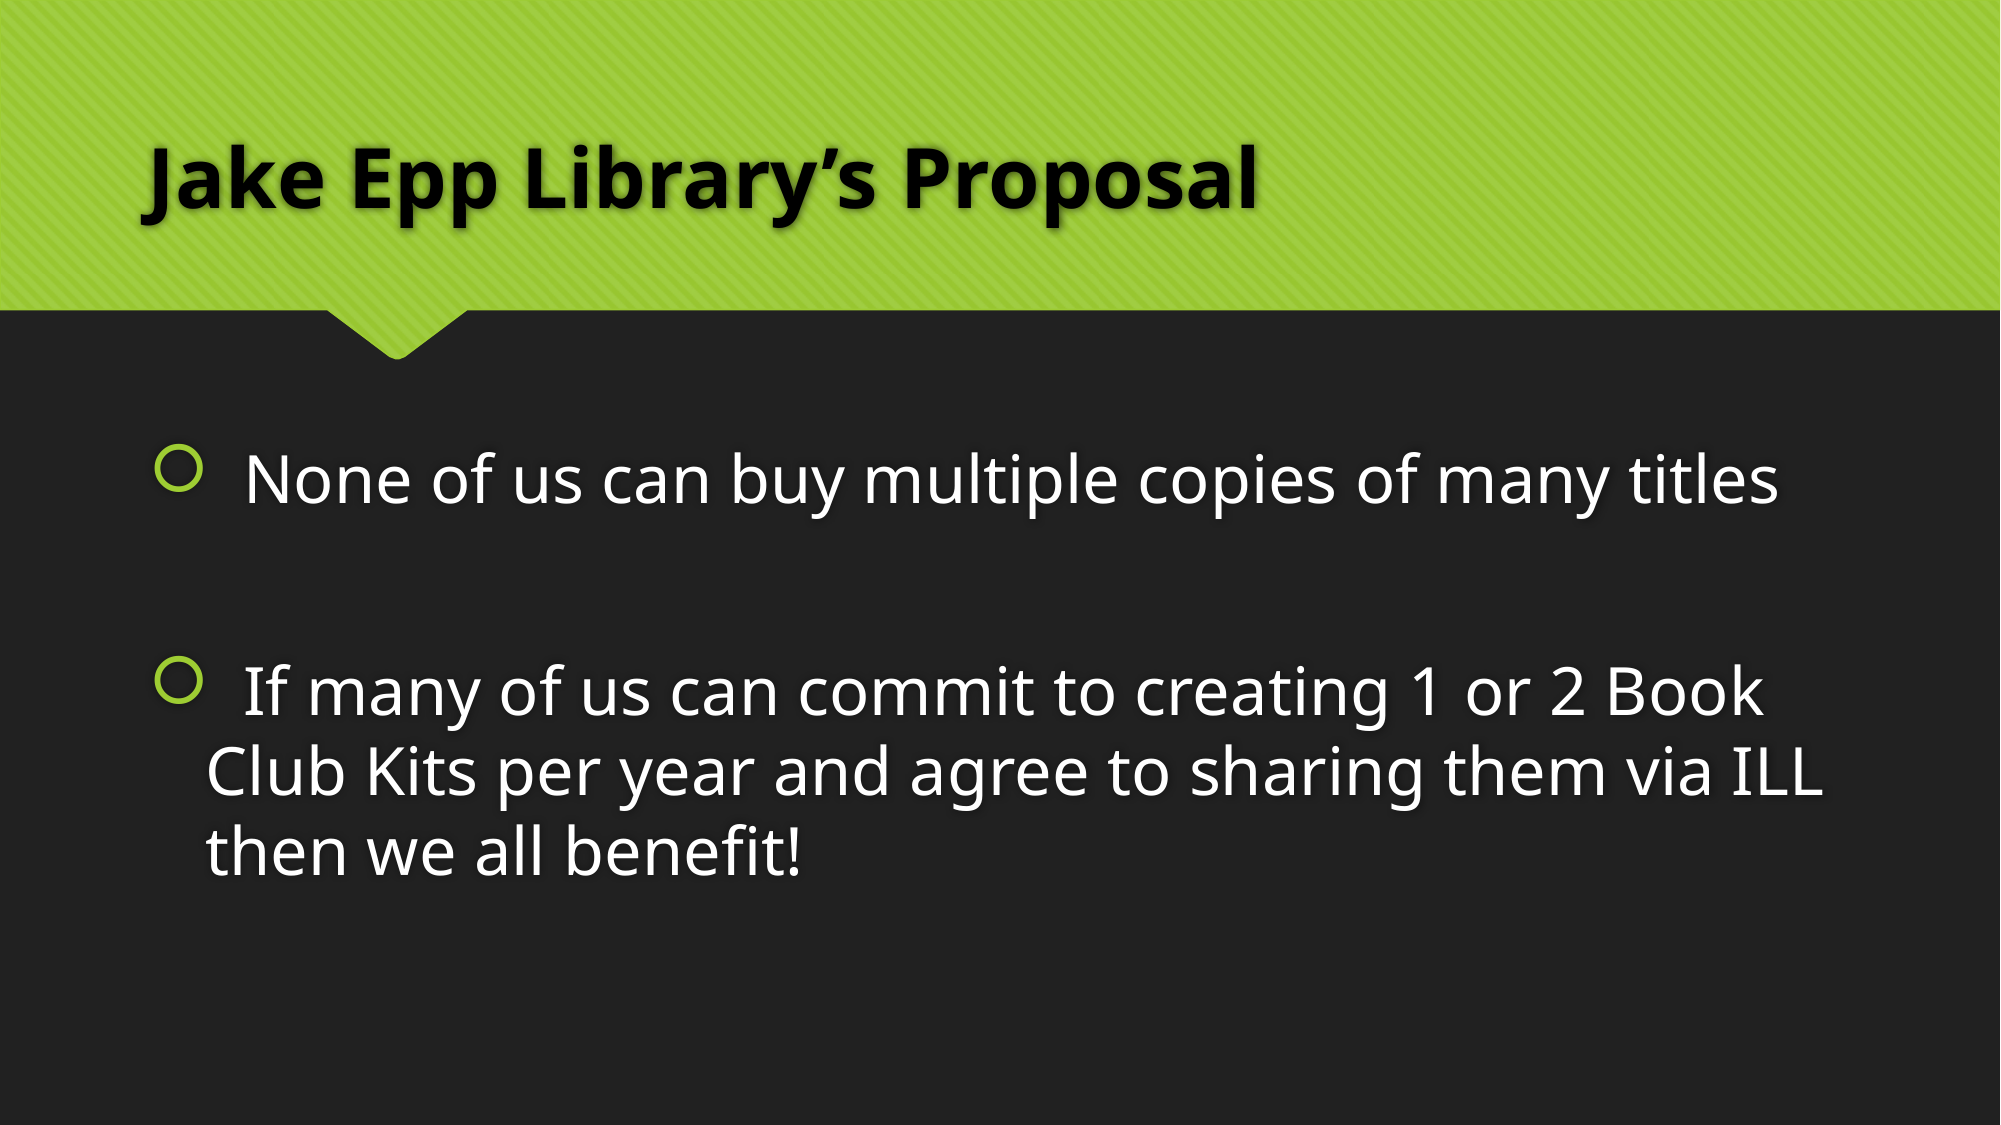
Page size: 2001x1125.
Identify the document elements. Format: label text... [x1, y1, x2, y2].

title Jake Epp Library’s Proposal [132, 73, 1868, 233]
list None of us can buy multiple copies of many titles If many of us can commit to creating 1 or 2 Book Club Kits per year and agree to sharing them via ILL then we all benefit! [134, 364, 1866, 962]
